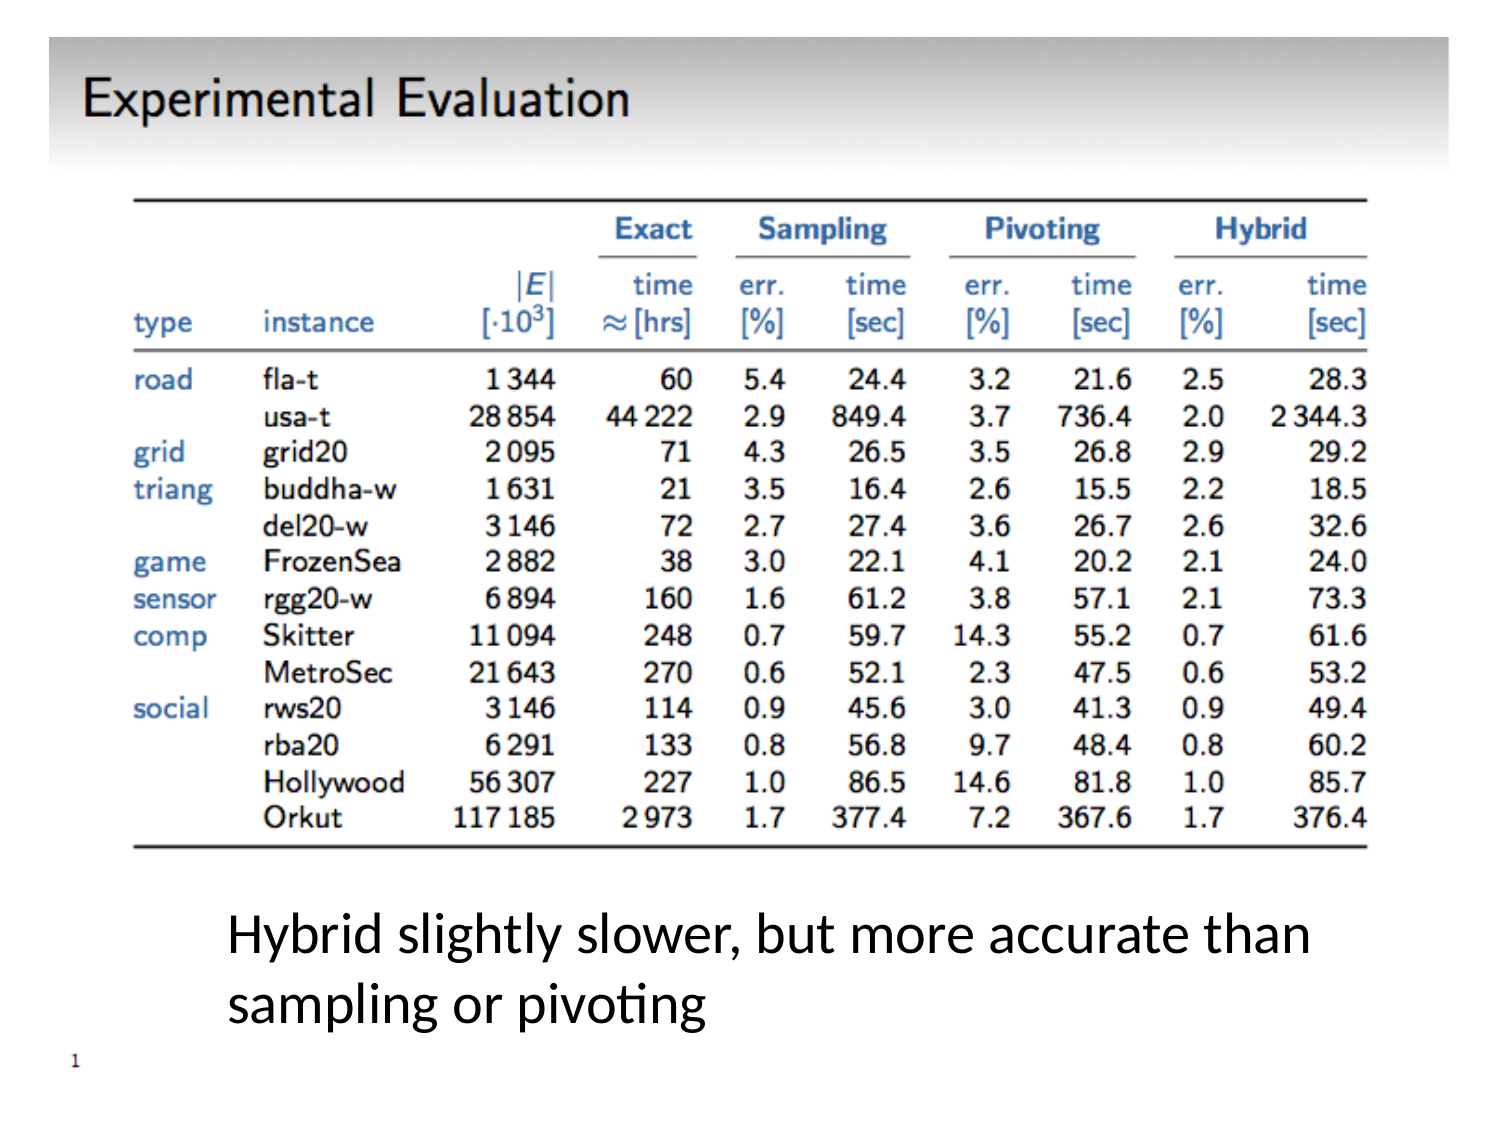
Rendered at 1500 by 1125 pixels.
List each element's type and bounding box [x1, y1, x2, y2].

picture [49, 37, 1451, 1088]
